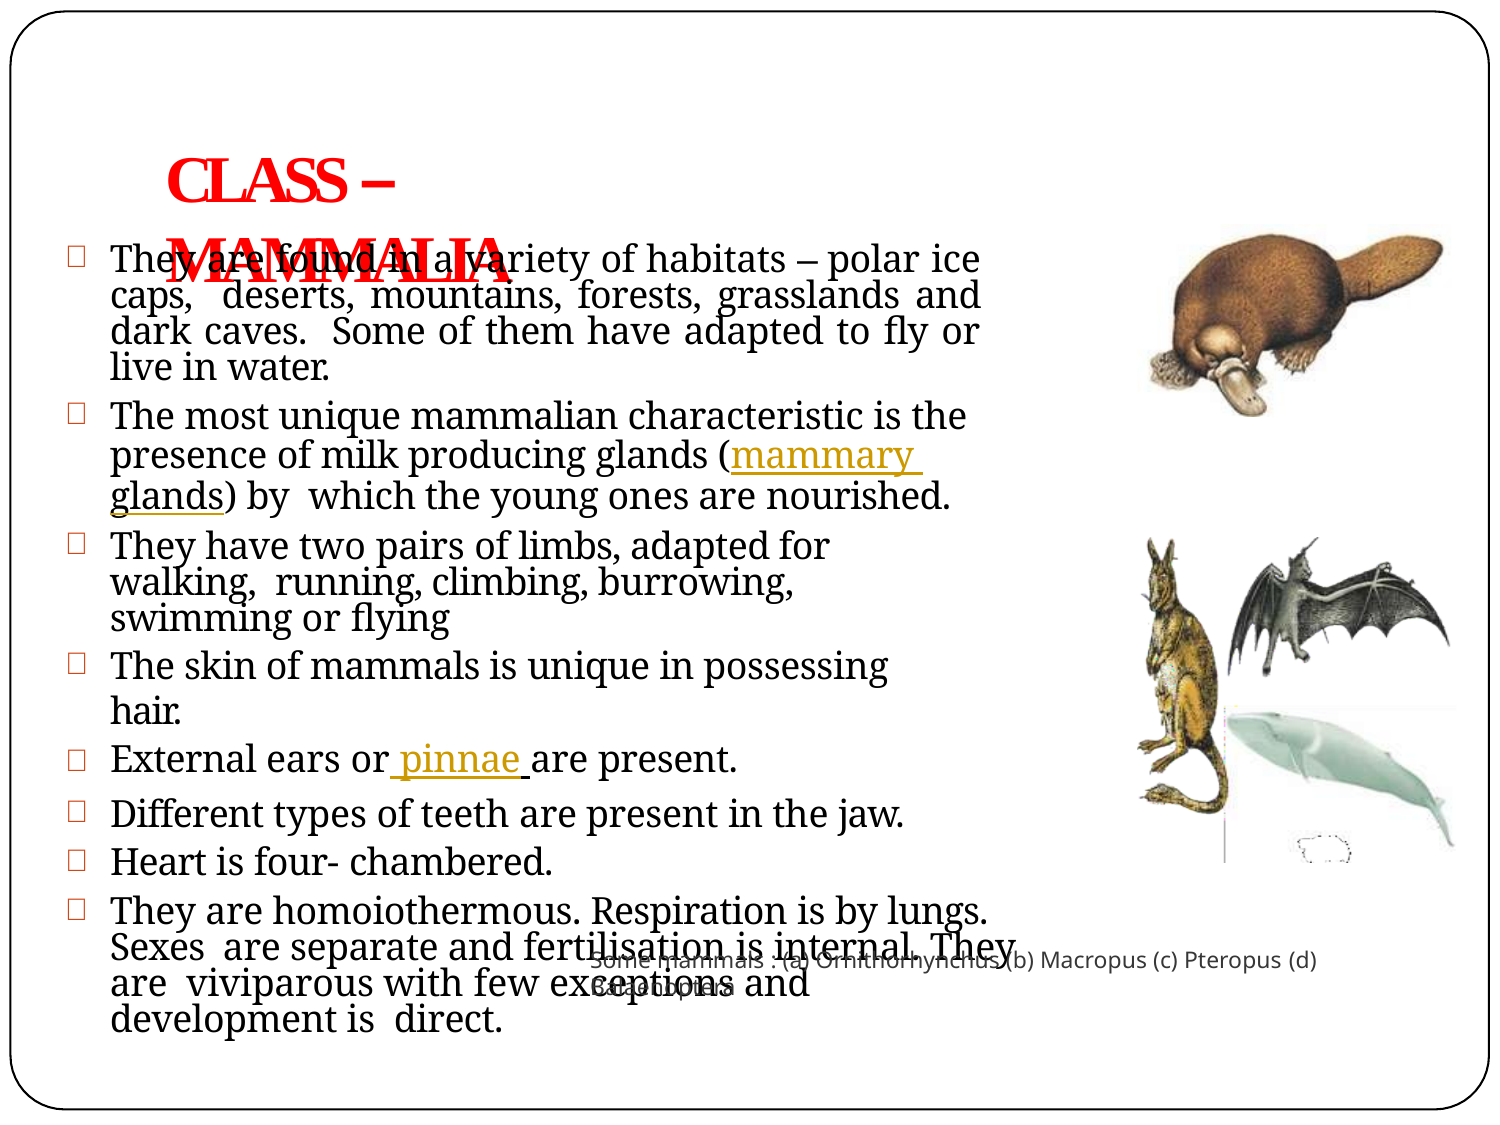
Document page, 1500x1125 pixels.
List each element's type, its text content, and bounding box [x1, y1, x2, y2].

text_box [1137, 537, 1457, 863]
text_box Some mammals : (a) Ornithorhynchus (b) Macropus (c) Pteropus (d) Balaenoptera [587, 942, 1326, 1000]
text_box [1137, 224, 1452, 418]
title CLASS – MAMMALIA [162, 133, 747, 232]
text_box They are found in a variety of habitats – polar ice caps, deserts, mountains, forests, grasslands and dark caves. Some of them have adapted to fly or live in water. The most unique mammalian characteristic is the presence of milk producing glands (mammary glands) by which the young ones are nourished. They have two pairs of limbs, adapted for walking, running, climbing, burrowing, swimming or flying The skin of mammals is unique in possessing hair. External ears or pinnae are present. Different types of teeth are present in the jaw. Heart is four- chambered. They are homoiothermous. Respiration is by lungs. Sexes are separate and fertilisation is internal. They are viviparous with few exceptions and development is direct. [62, 232, 1025, 1040]
